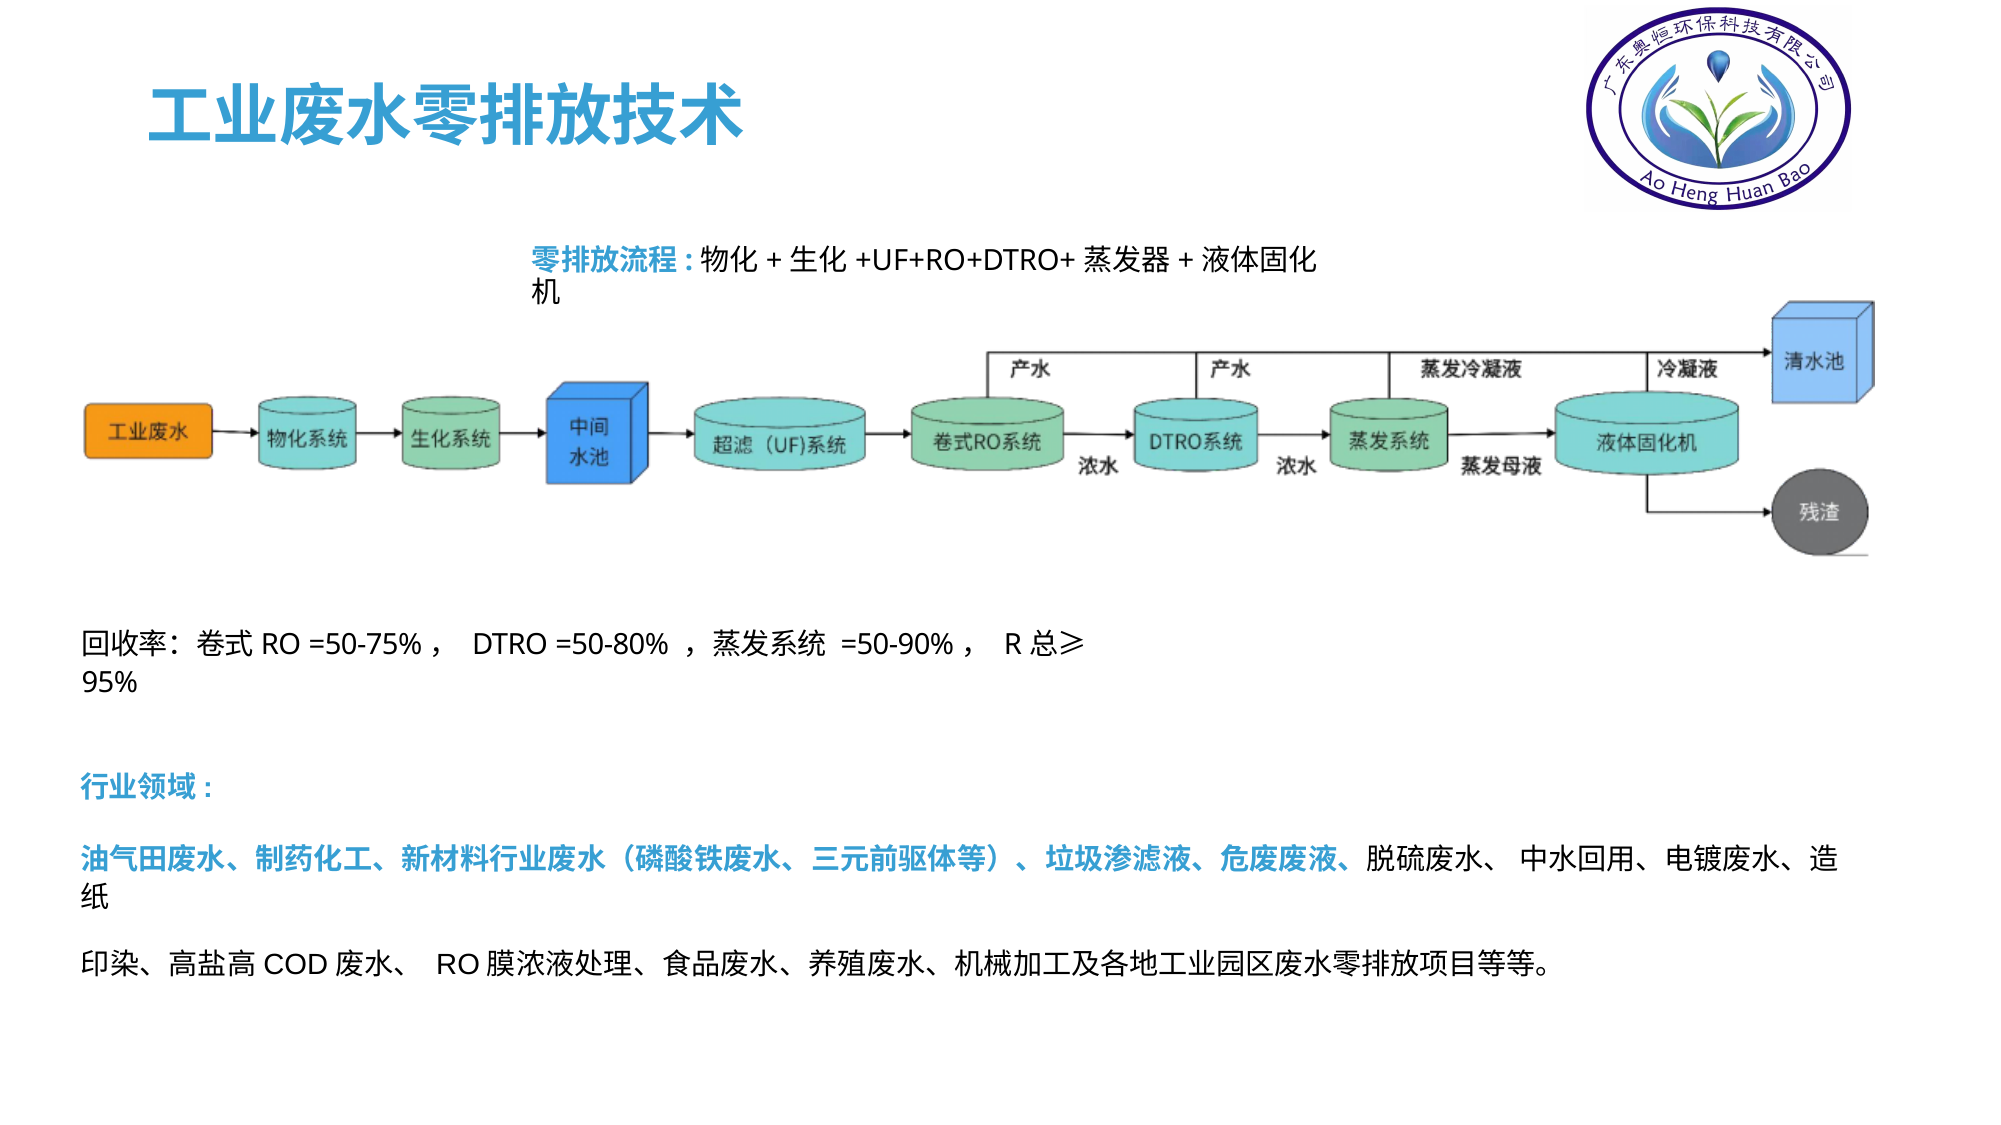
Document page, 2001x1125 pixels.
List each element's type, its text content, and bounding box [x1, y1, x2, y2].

text_box 行业领域: 油气田废水、制药化工、新材料行业废水（磷酸铁废水、三元前驱体等）、垃圾渗滤液、危废废液、脱硫废水、 中水回用、电镀废水、造纸 印染、高盐高COD废水、 RO膜浓液处理、食品废水、养殖废水、机械加工及各地工业园区废水零排放项目等等。 [77, 770, 1861, 944]
picture [1584, 5, 1852, 212]
text_box 工业废水零排放技术 [144, 78, 747, 156]
picture [82, 299, 1875, 558]
text_box 回收率：卷式RO =50-75%， DTRO =50-80% ，蒸发系统 =50-90%， R总≥95% [79, 620, 1099, 663]
text_box 零排放流程:物化+生化+UF+RO+DTRO+蒸发器+液体固化机 [529, 242, 1328, 279]
